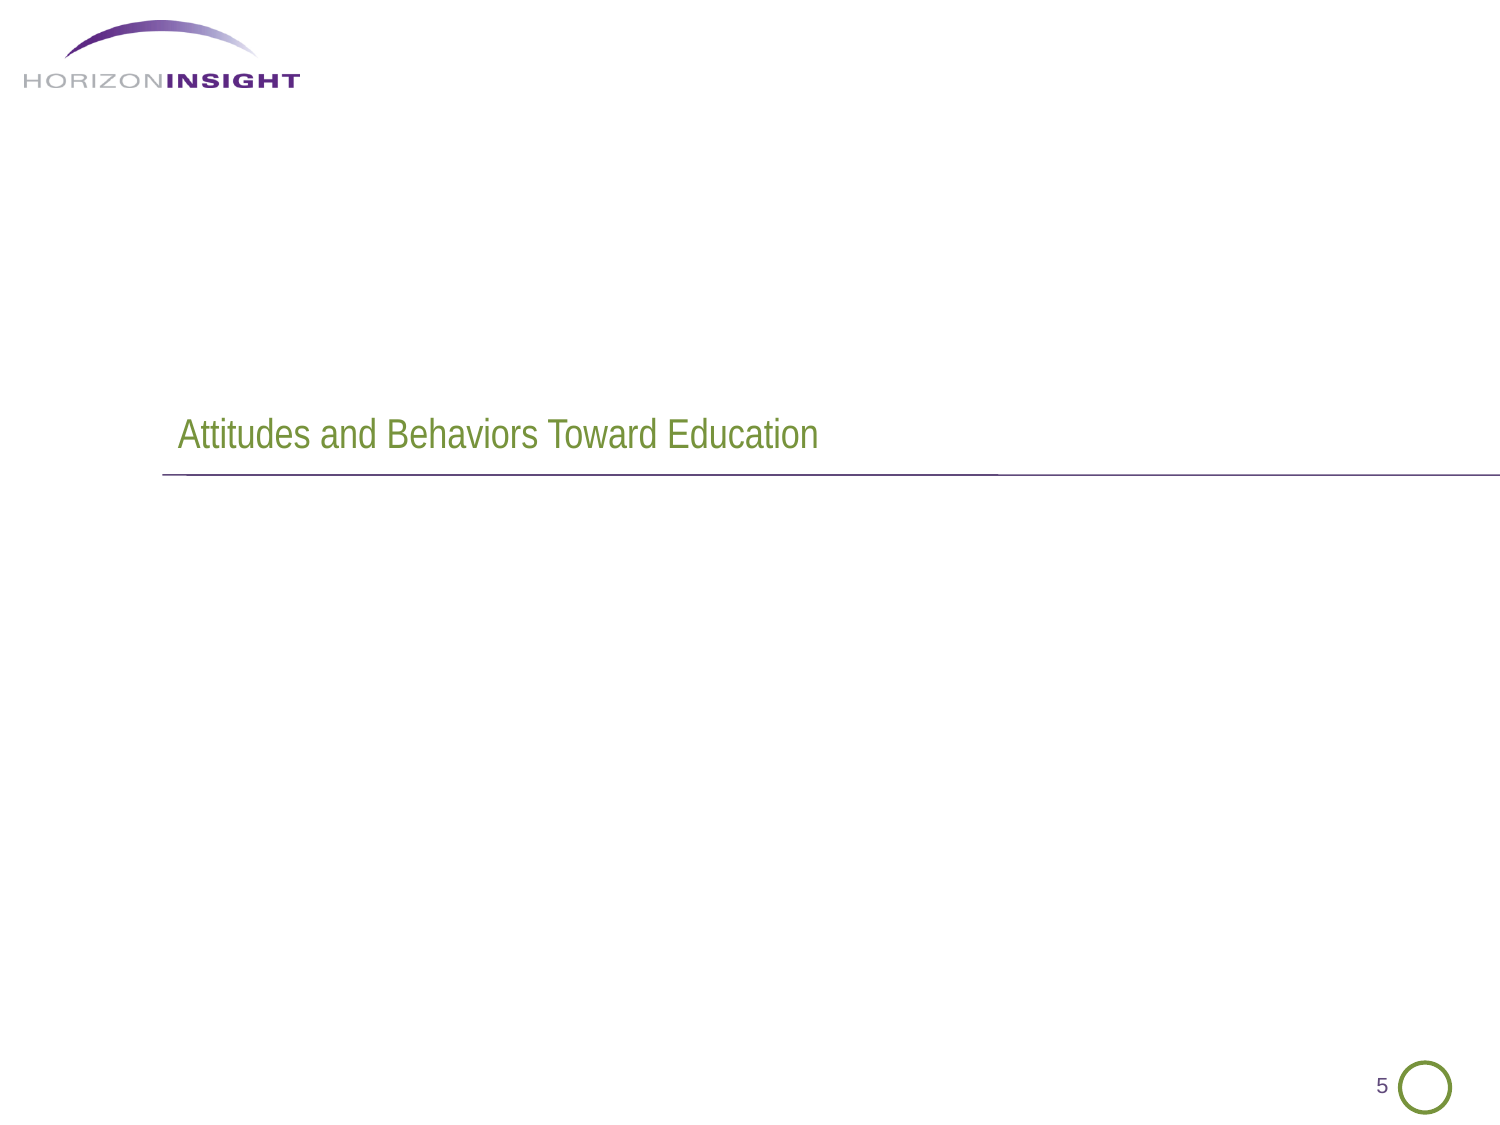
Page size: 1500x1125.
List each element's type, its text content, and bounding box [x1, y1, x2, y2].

text_box Attitudes and Behaviors Toward Education [163, 399, 834, 515]
picture [24, 20, 301, 88]
